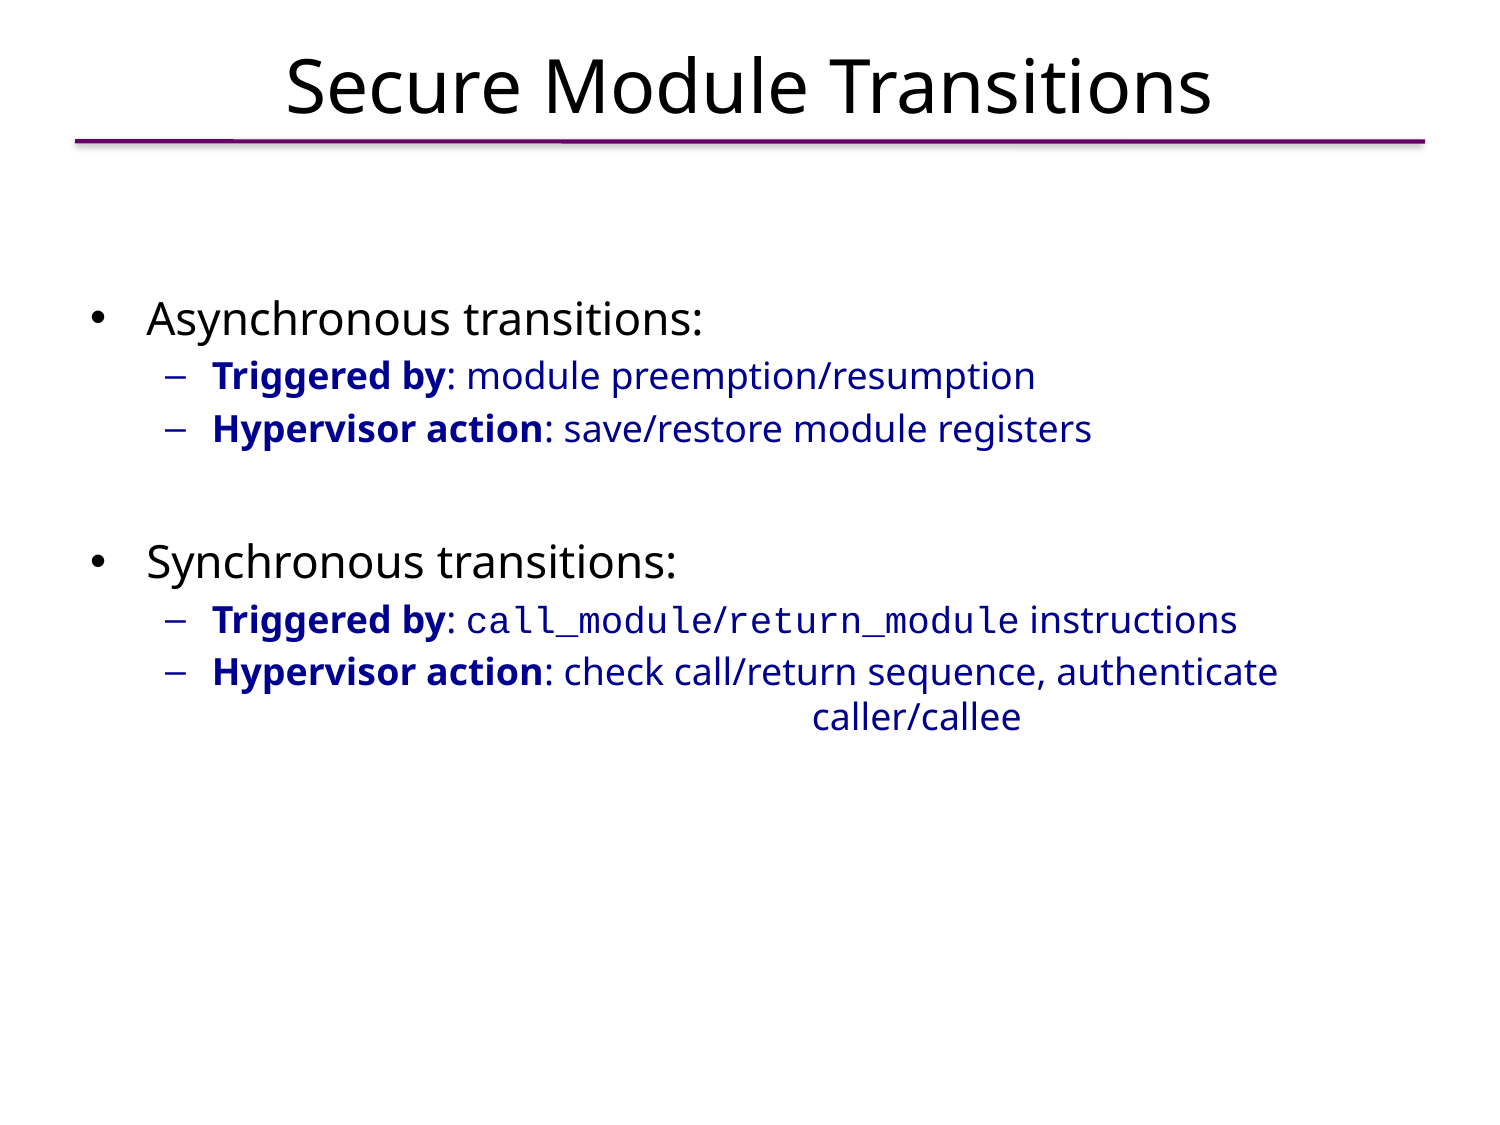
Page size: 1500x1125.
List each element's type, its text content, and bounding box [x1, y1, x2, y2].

title Secure Module Transitions [75, 24, 1425, 142]
list Asynchronous transitions: Triggered by: module preemption/resumption Hypervisor action: save/restore module registers Synchronous transitions: Triggered by: call_module/return_module instructions Hypervisor action: check call/return sequence, authenticate caller/callee [75, 282, 1425, 965]
